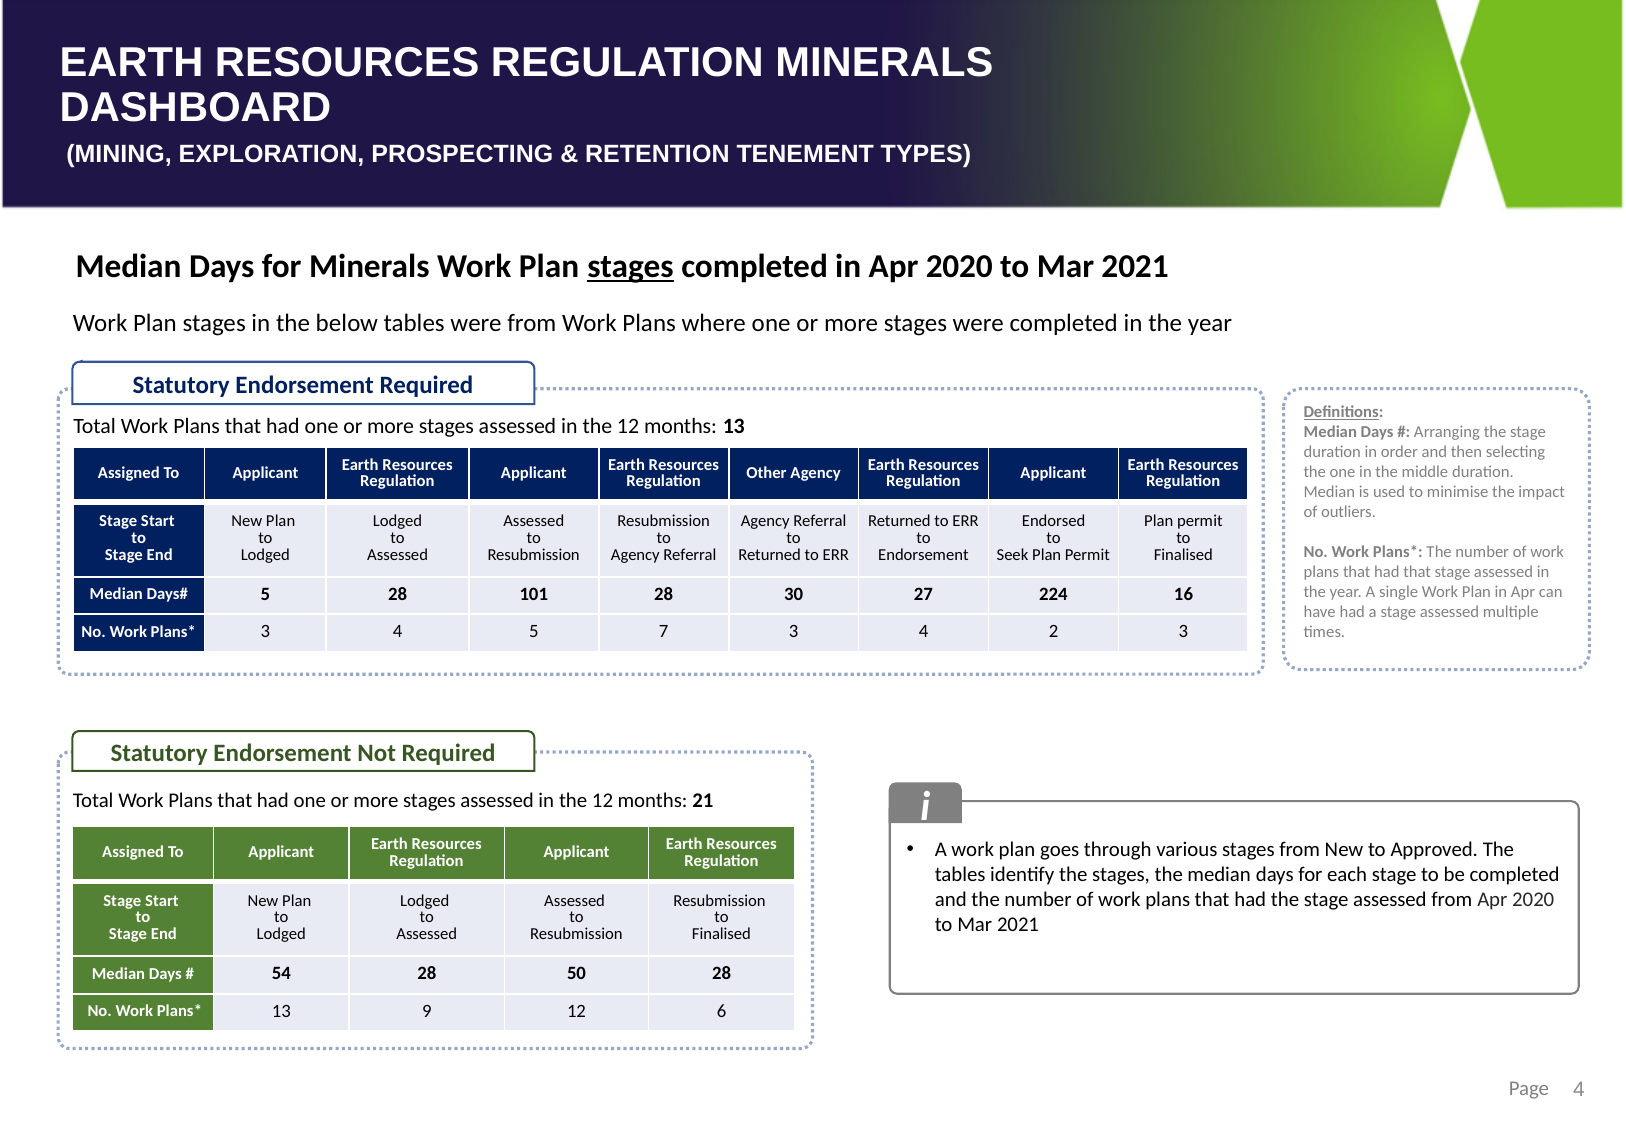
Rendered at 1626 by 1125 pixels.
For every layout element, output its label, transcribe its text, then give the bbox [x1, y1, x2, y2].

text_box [889, 783, 1579, 994]
text_box Statutory Endorsement Not Required [71, 730, 536, 772]
text_box Work Plan stages in the below tables were from Work Plans where one or more stages were completed in the year [58, 303, 1284, 345]
slide_number 4 [1545, 1062, 1613, 1113]
text_box [57, 750, 814, 1050]
text_box Statutory Endorsement Required [71, 359, 536, 406]
text_box [57, 387, 1265, 676]
picture [0, 0, 1625, 212]
text_box Definitions: Median Days #: Arranging the stage duration in order and then selecting the one in the middle duration. Median is used to minimise the impact of outliers. No. Work Plans*: The number of work plans that had that stage assessed in the year. A single Work Plan in Apr can have had a stage assessed multiple times. [1282, 387, 1591, 671]
text_box Median Days for Minerals Work Plan stages completed in Apr 2020 to Mar 2021 [60, 246, 1264, 305]
